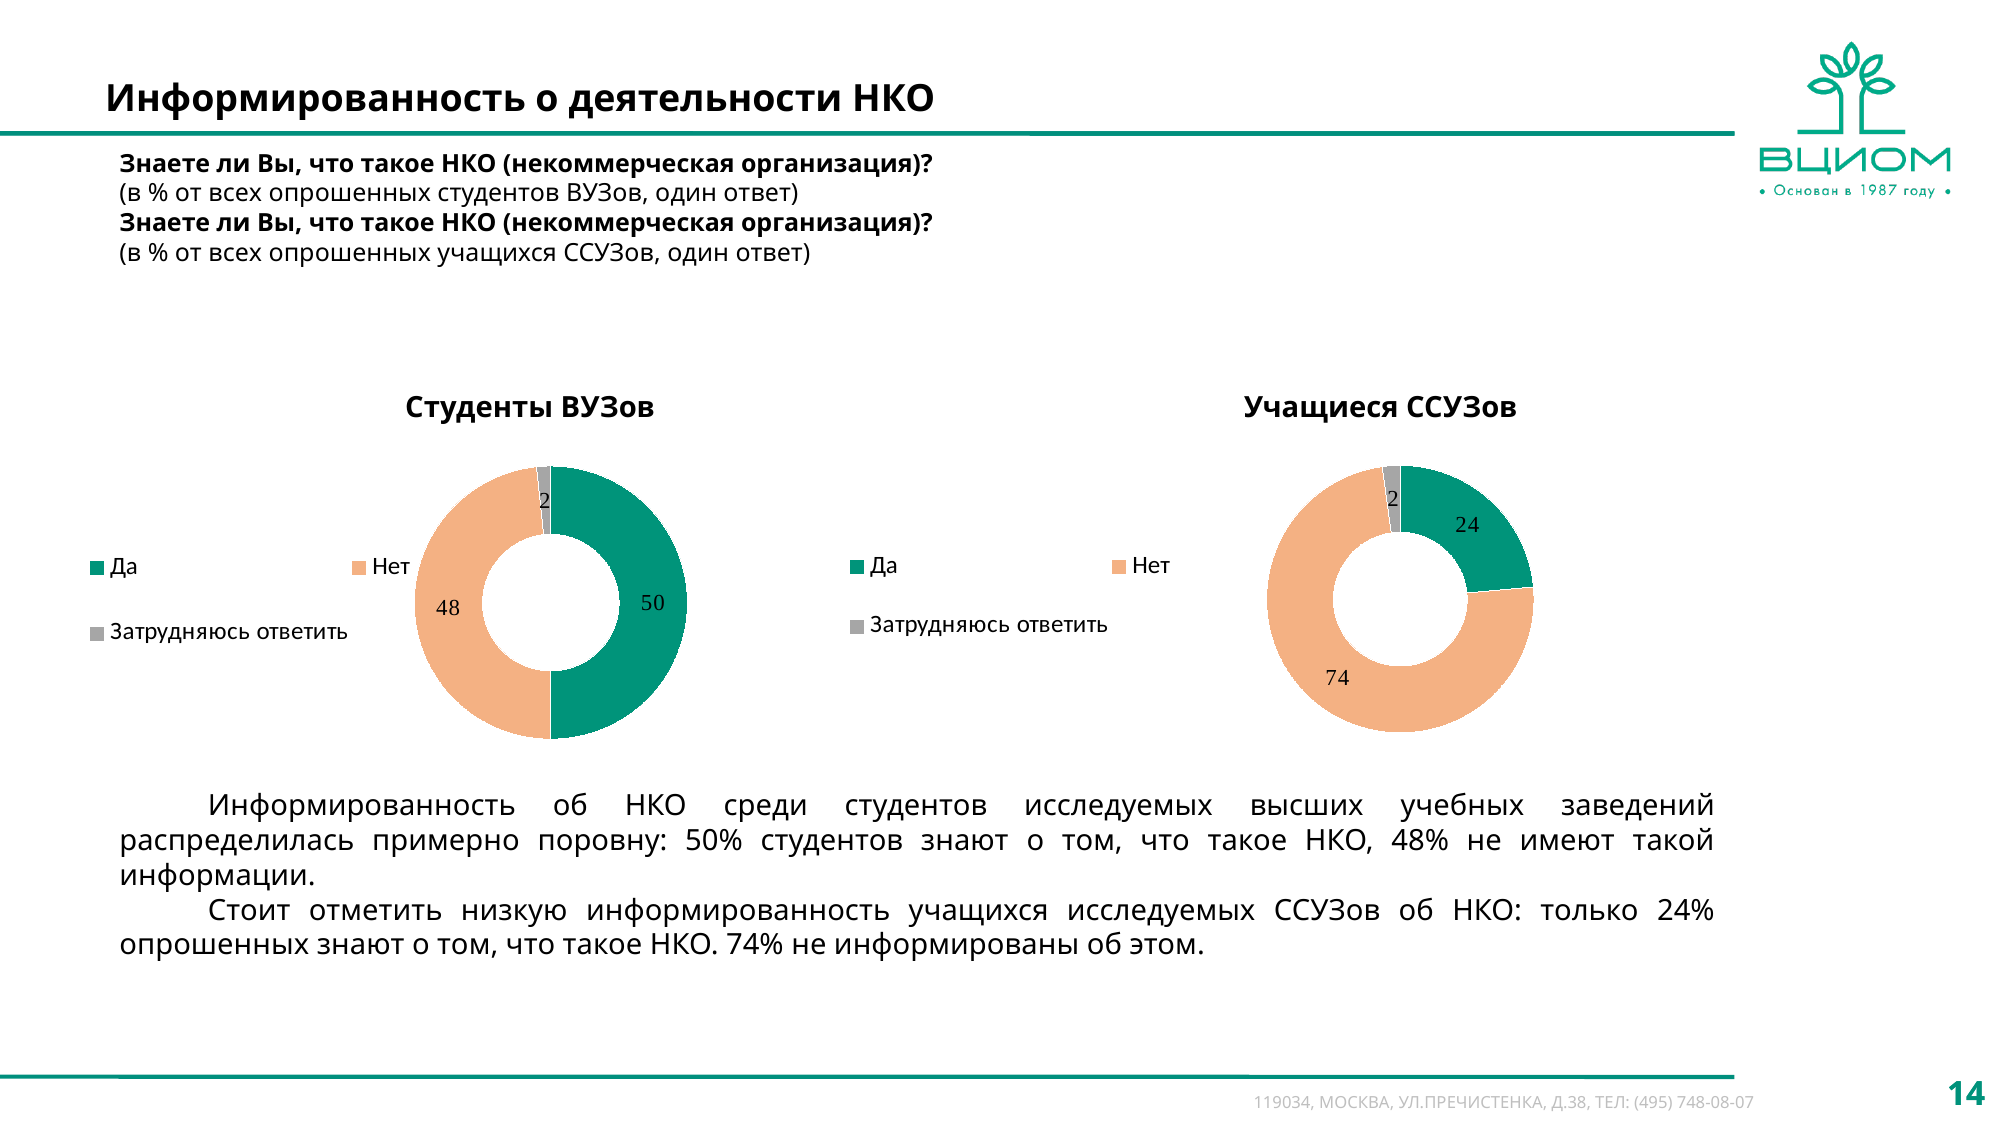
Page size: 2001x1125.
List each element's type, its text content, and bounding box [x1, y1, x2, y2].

text_box Студенты ВУЗов [177, 379, 883, 432]
chart [0, 453, 1734, 775]
text_box Информированность о деятельности НКО [90, 66, 1794, 128]
picture [1746, 29, 1963, 208]
text_box Учащиеся ССУЗов [1028, 379, 1734, 432]
text_box Информированность об НКО среди студентов исследуемых высших учебных заведений распределилась примерно поровну: 50% студентов знают о том, что такое НКО, 48% не имеют такой информации. Стоит отметить низкую информированность учащихся исследуемых ССУЗов об НКО: только 24% опрошенных знают о том, что такое НКО. 74% не информированы об этом. [104, 778, 1731, 969]
text_box Знаете ли Вы, что такое НКО (некоммерческая организация)? (в % от всех опрошенных студентов ВУЗов, один ответ) Знаете ли Вы, что такое НКО (некоммерческая организация)? (в % от всех опрошенных учащихся ССУЗов, один ответ) [104, 139, 1731, 275]
